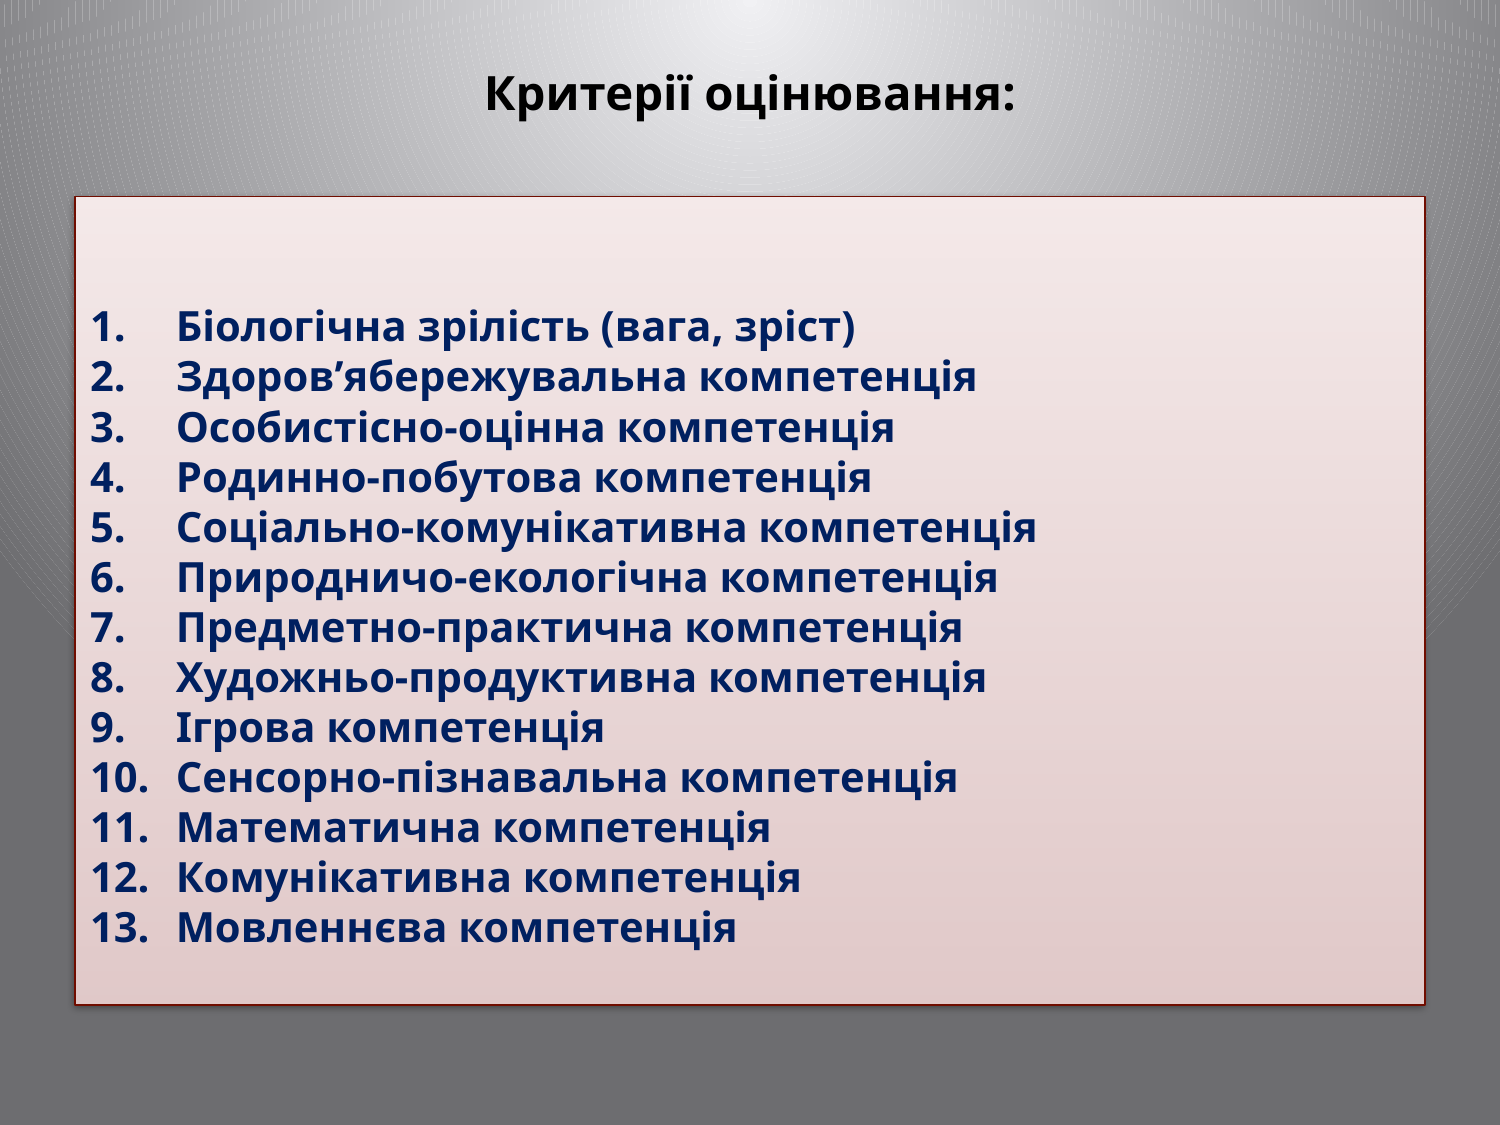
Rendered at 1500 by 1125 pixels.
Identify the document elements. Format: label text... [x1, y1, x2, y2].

list Біологічна зрілість (вага, зріст) Здоров’ябережувальна компетенція Особистісно-оцінна компетенція Родинно-побутова компетенція Соціально-комунікативна компетенція Природничо-екологічна компетенція Предметно-практична компетенція Художньо-продуктивна компетенція Ігрова компетенція Сенсорно-пізнавальна компетенція Математична компетенція Комунікативна компетенція Мовленнєва компетенція [74, 196, 1426, 1006]
title Критерії оцінювання: [75, 54, 1425, 185]
